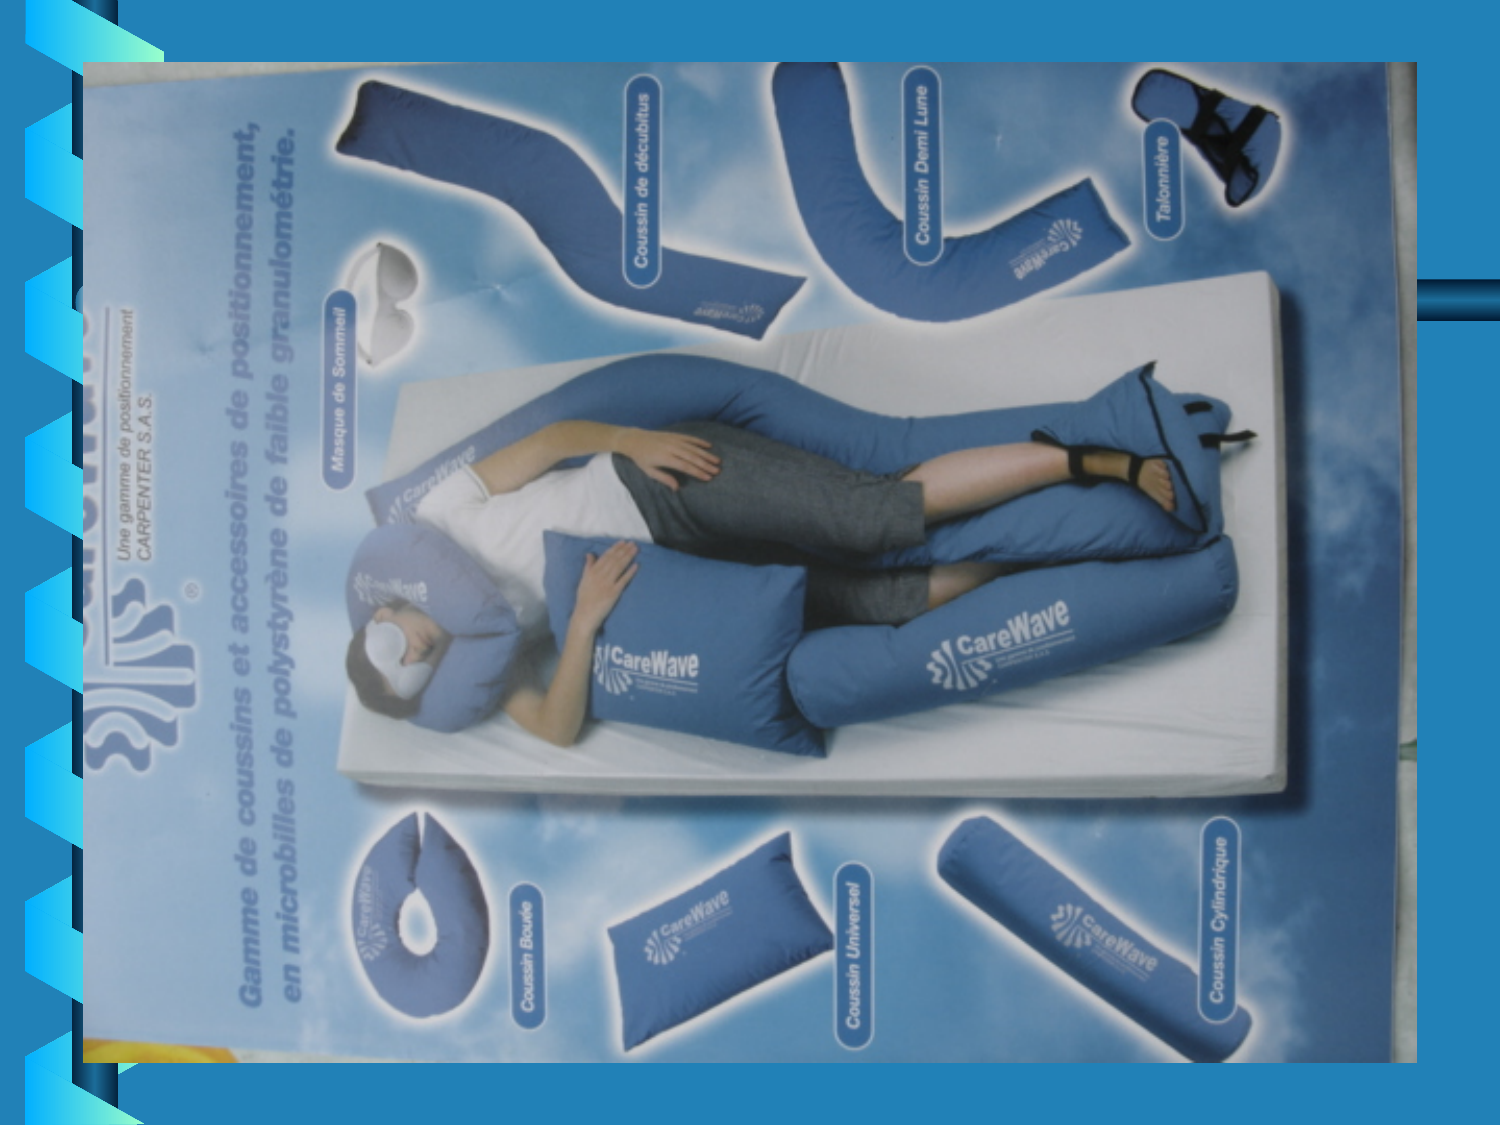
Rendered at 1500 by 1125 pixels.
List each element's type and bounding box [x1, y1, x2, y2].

picture [83, 62, 1417, 1063]
